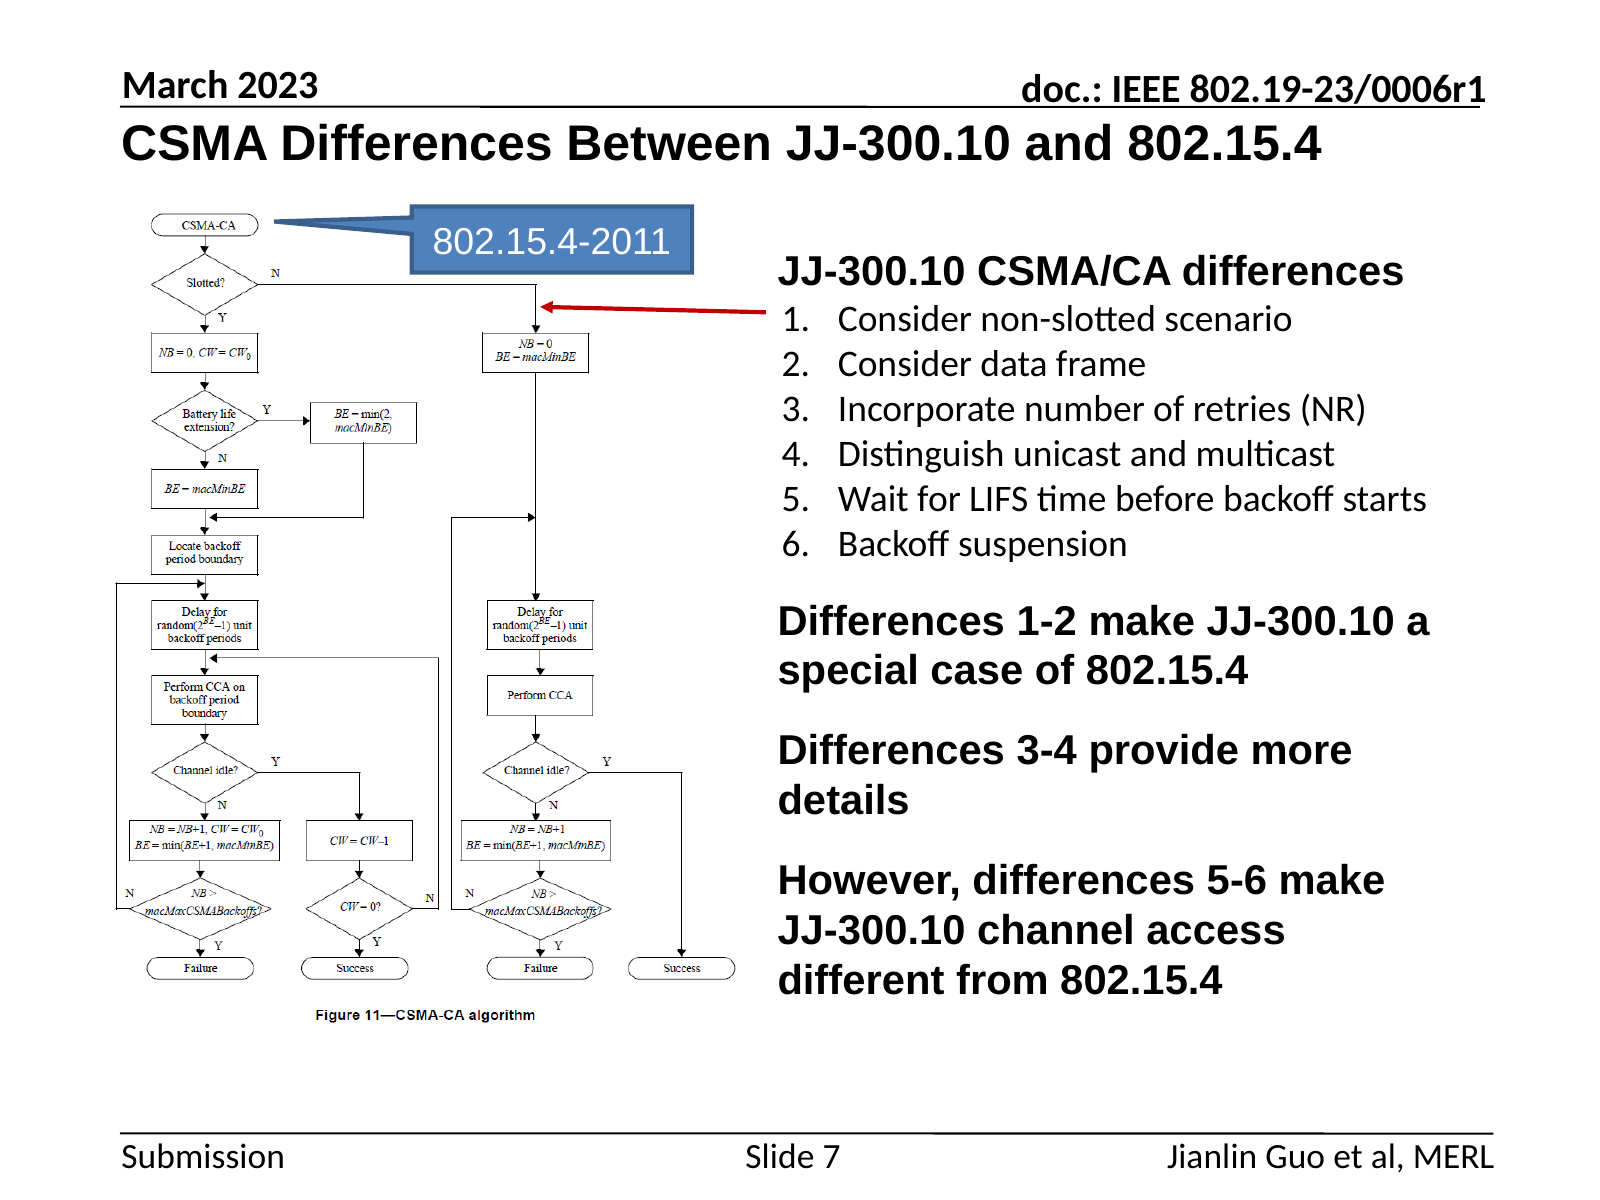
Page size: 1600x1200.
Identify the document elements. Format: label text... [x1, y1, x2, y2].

slide_number Slide 7 [733, 1132, 854, 1197]
picture [104, 206, 742, 1028]
text_box CSMA Differences Between JJ-300.10 and 802.15.4 [46, 101, 1397, 188]
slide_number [121, 58, 451, 101]
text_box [539, 306, 767, 313]
text_box JJ-300.10 CSMA/CA differences Consider non-slotted scenario Consider data frame Incorporate number of retries (NR) Distinguish unicast and multicast Wait for LIFS time before backoff starts Backoff suspension Differences 1-2 make JJ-300.10 a special case of 802.15.4 Differences 3-4 provide more details However, differences 5-6 make JJ-300.10 channel access different from 802.15.4 [706, 243, 1444, 1061]
footer Jianlin Guo et al, MERL [937, 1132, 1495, 1174]
